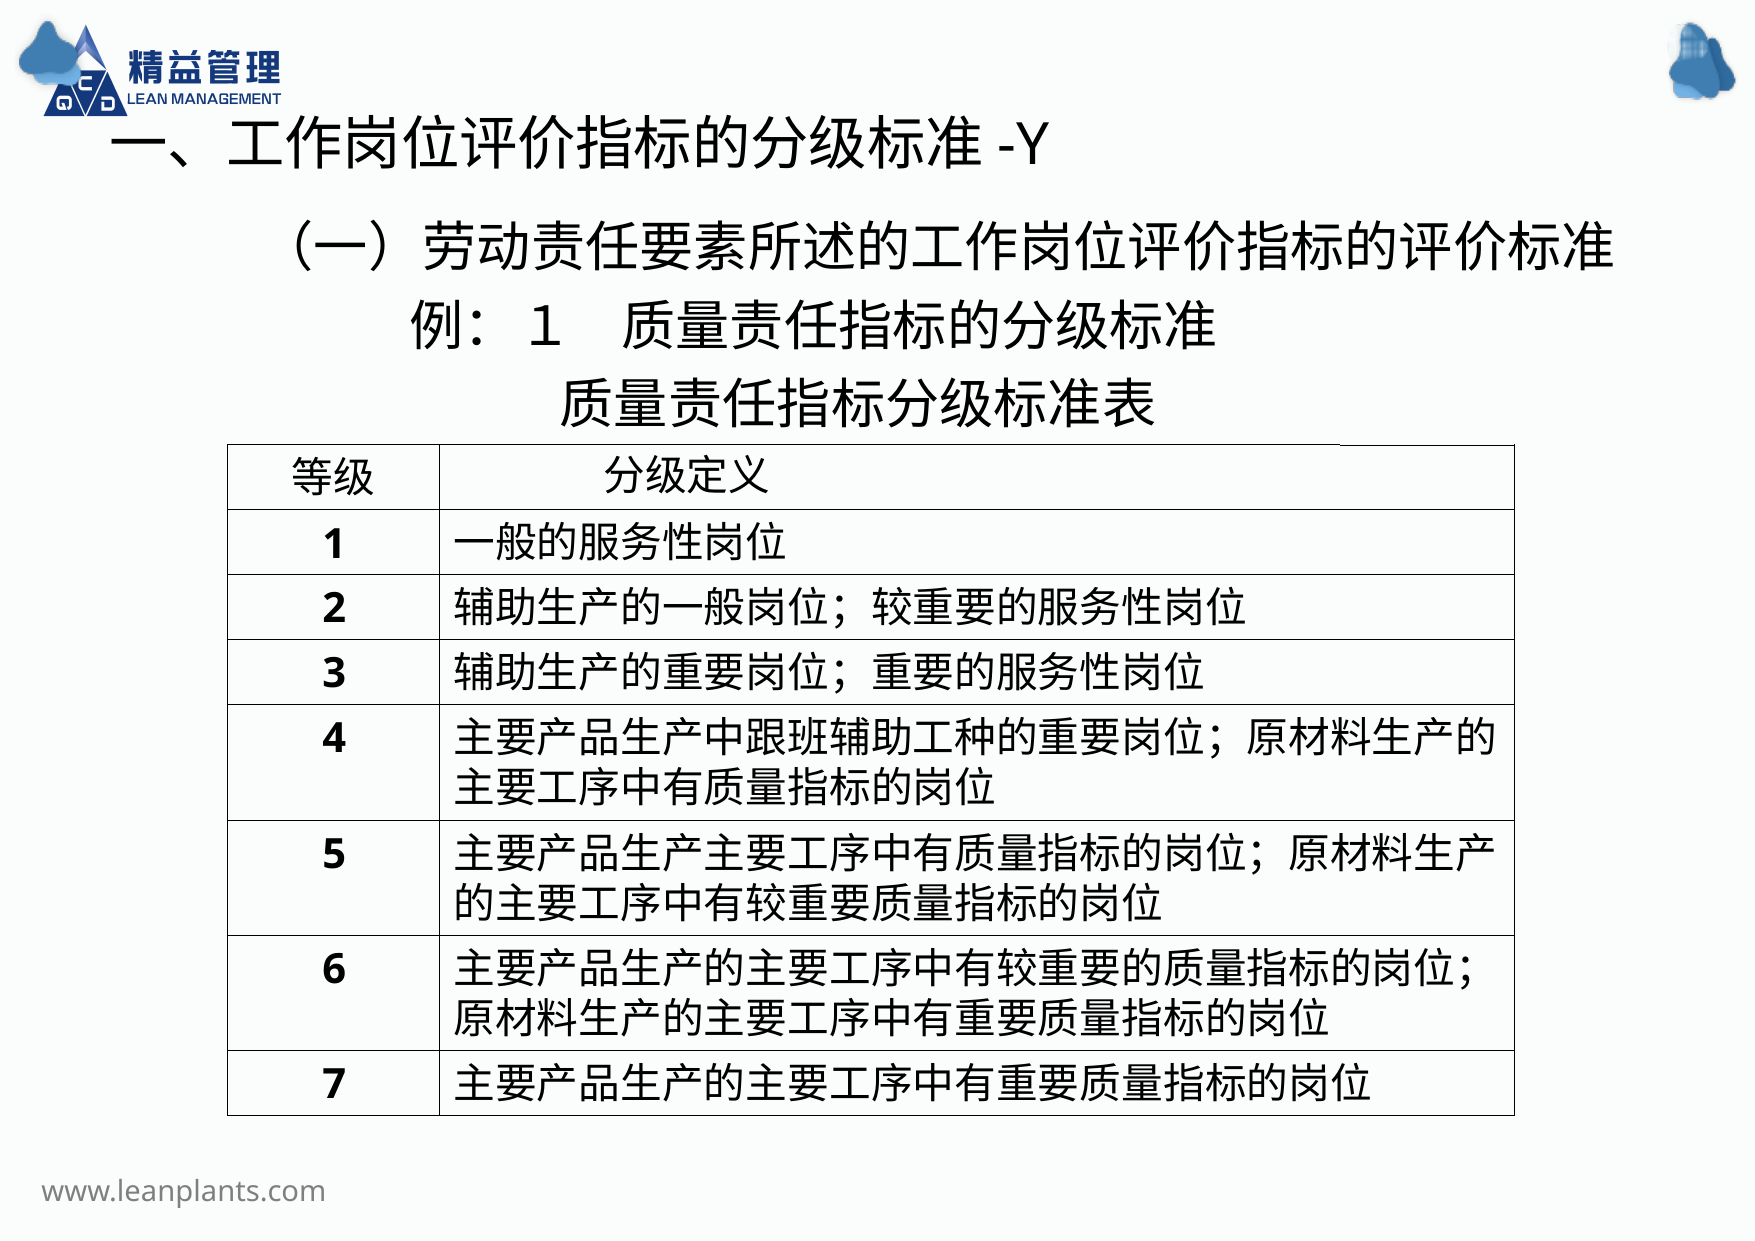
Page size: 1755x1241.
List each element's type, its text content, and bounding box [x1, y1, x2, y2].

text_box 4 [322, 722, 347, 762]
text_box 2 [322, 592, 347, 632]
text_box 一、工作岗位评价指标的分级标准-Y （一）劳动责任要素所述的工作岗位评价指标的评价标准 例：１ 质量责任指标的分级标准 质量责任指标分级标准表 [109, 118, 1617, 435]
text_box 5 [322, 838, 347, 878]
text_box 1 [322, 527, 347, 567]
text_box 7 [322, 1068, 347, 1107]
picture [0, 0, 313, 121]
text_box 分级定义 一般的服务性岗位 辅助生产的一般岗位；较重要的服务性岗位 辅助生产的重要岗位；重要的服务性岗位 主要产品生产中跟班辅助工种的重要岗位；原材料生产的 主要工序中有质量指标的岗位 主要产品生产主要工序中有质量指标的岗位；原材料生产 的主要工序中有较重要质量指标的岗位 主要产品生产的主要工序中有较重要的质量指标的岗位； 原材料生产的主要工序中有重要质量指标的岗位 主要产品生产的主要工序中有重要质量指标的岗位 [453, 456, 1498, 1107]
picture [1650, 0, 1755, 124]
text_box 6 [322, 953, 347, 993]
text_box 3 [322, 657, 347, 697]
text_box 等级 [291, 459, 376, 502]
